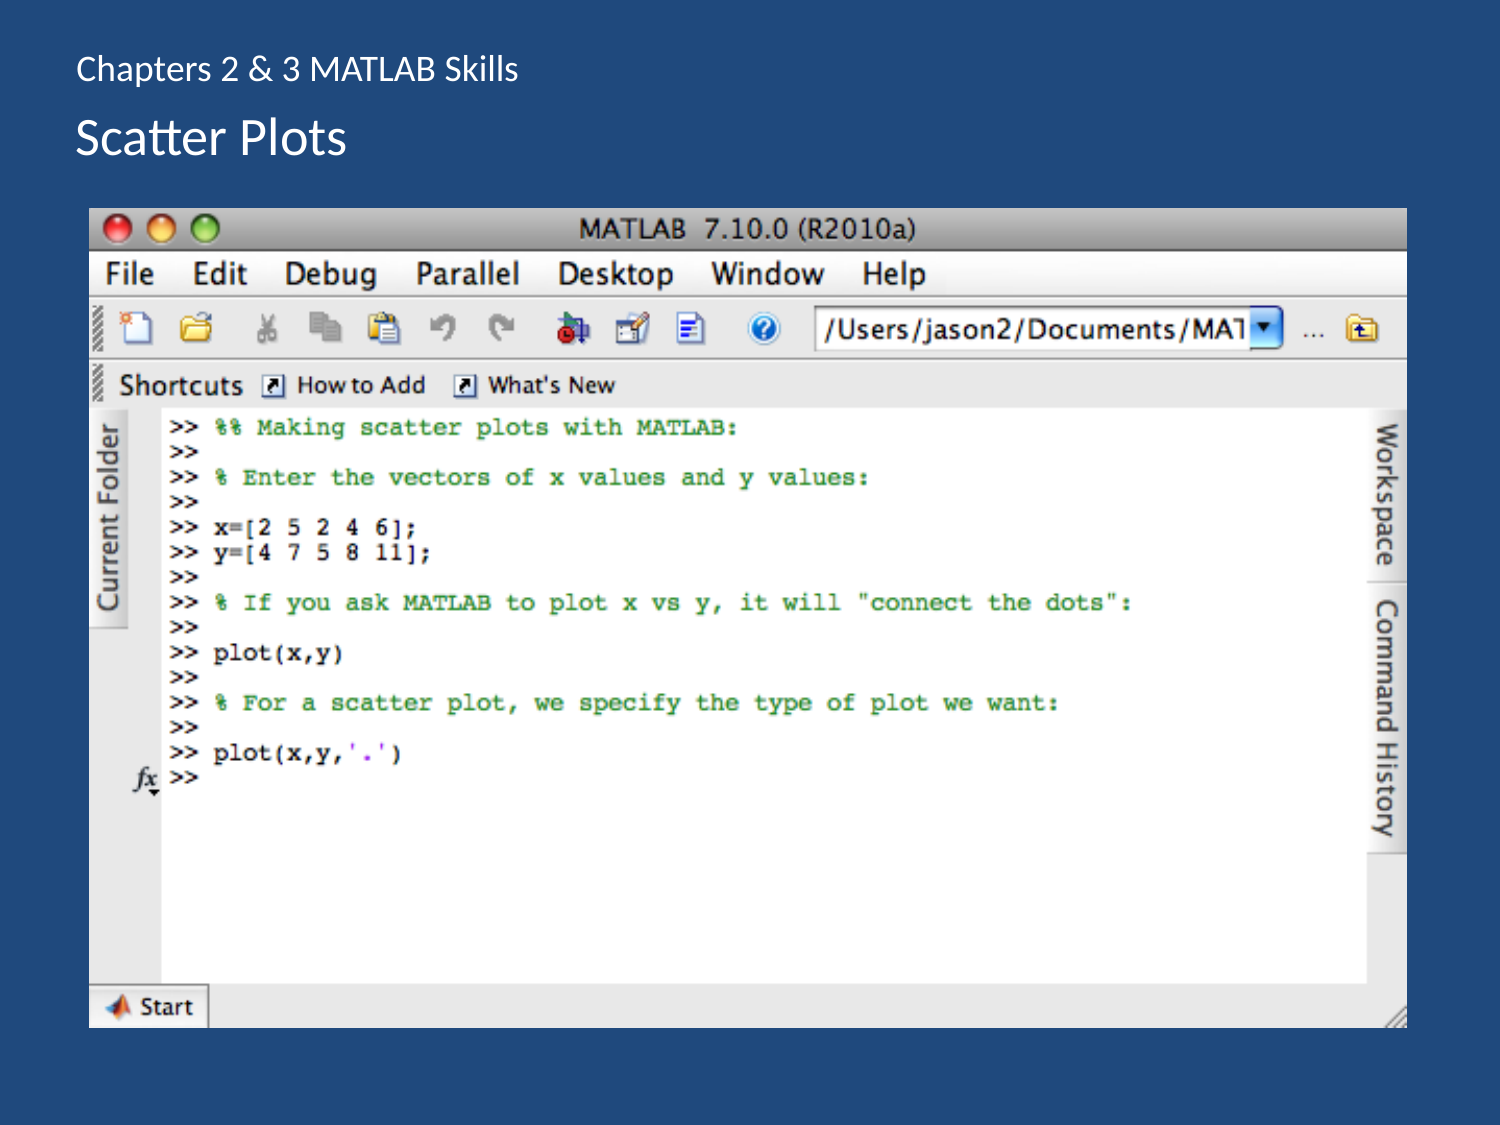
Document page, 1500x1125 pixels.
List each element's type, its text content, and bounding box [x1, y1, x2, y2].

text_box Chapters 2 & 3 MATLAB Skills [61, 36, 1402, 96]
picture [89, 208, 1407, 1028]
title Scatter Plots [60, 93, 1411, 175]
